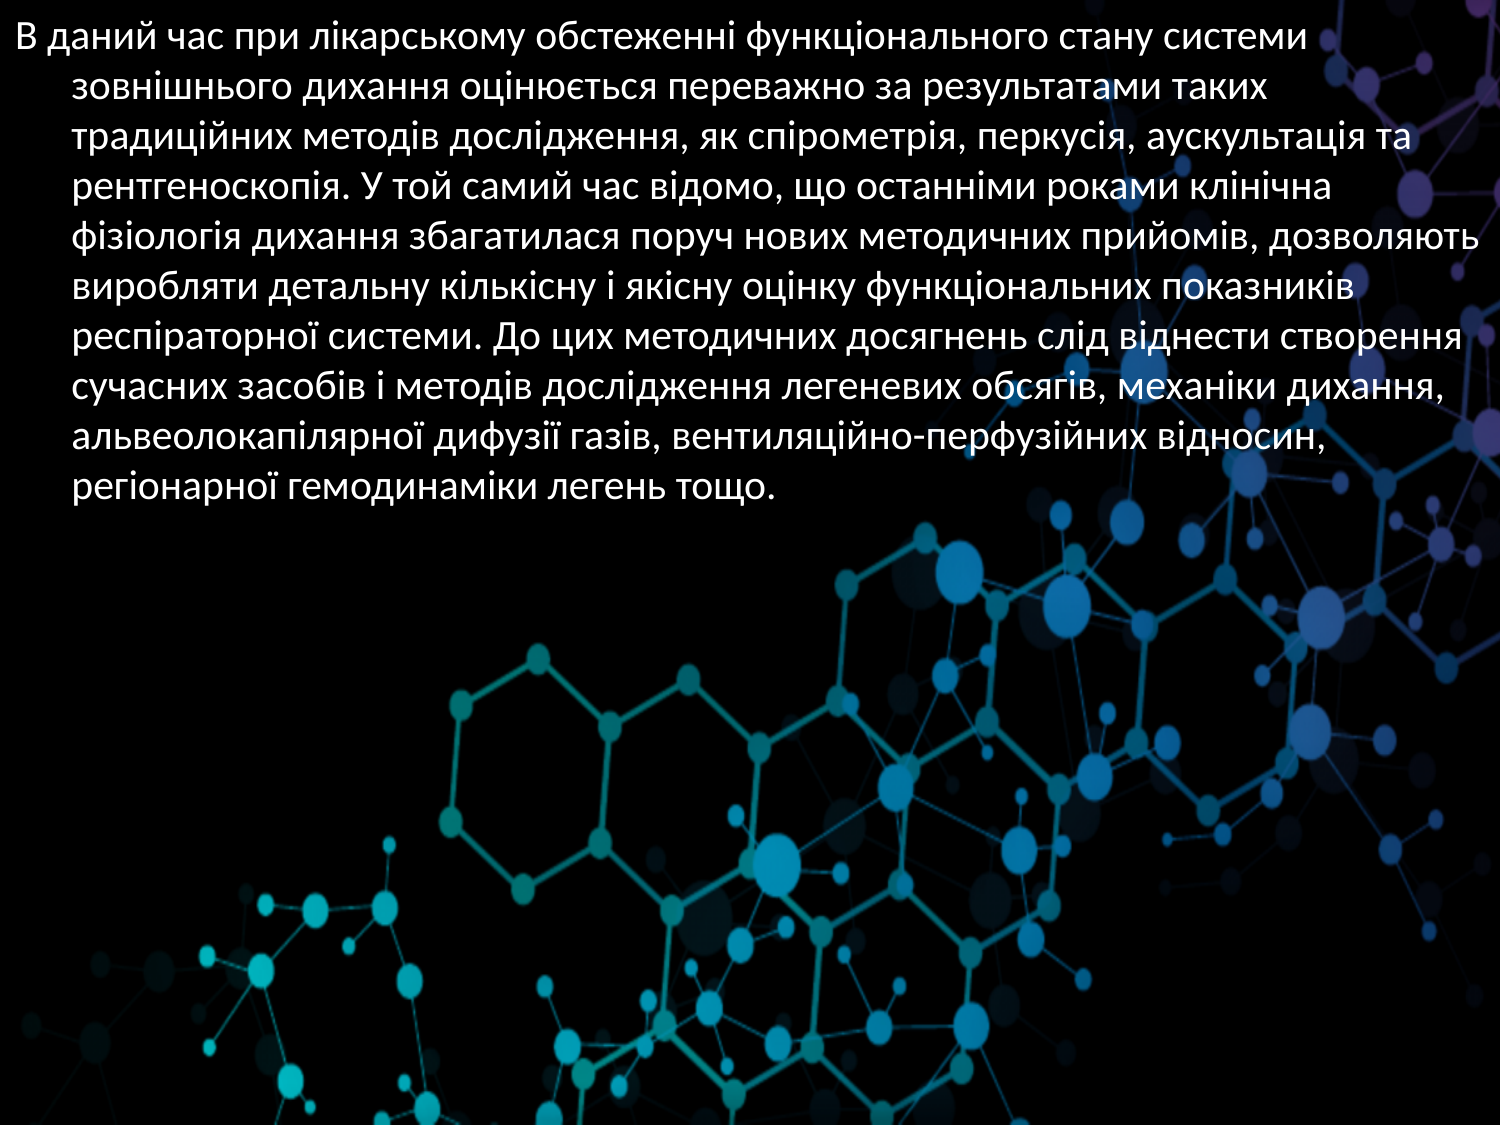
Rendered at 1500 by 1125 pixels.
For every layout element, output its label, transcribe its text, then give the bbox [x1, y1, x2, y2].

list В даний час при лікарському обстеженні функціонального стану системи зовнішнього дихання оцінюється переважно за результатами таких традиційних методів дослідження, як спірометрія, перкусія, аускультація та рентгеноскопія. У той самий час відомо, що останніми роками клінічна фізіологія дихання збагатилася поруч нових методичних прийомів, дозволяють виробляти детальну кількісну і якісну оцінку функціональних показників респіраторної системи. До цих методичних досягнень слід віднести створення сучасних засобів і методів дослідження легеневих обсягів, механіки дихання, альвеолокапілярної дифузії газів, вентиляційно-перфузійних відносин, регіонарної гемодинаміки легень тощо. [0, 0, 1500, 1125]
